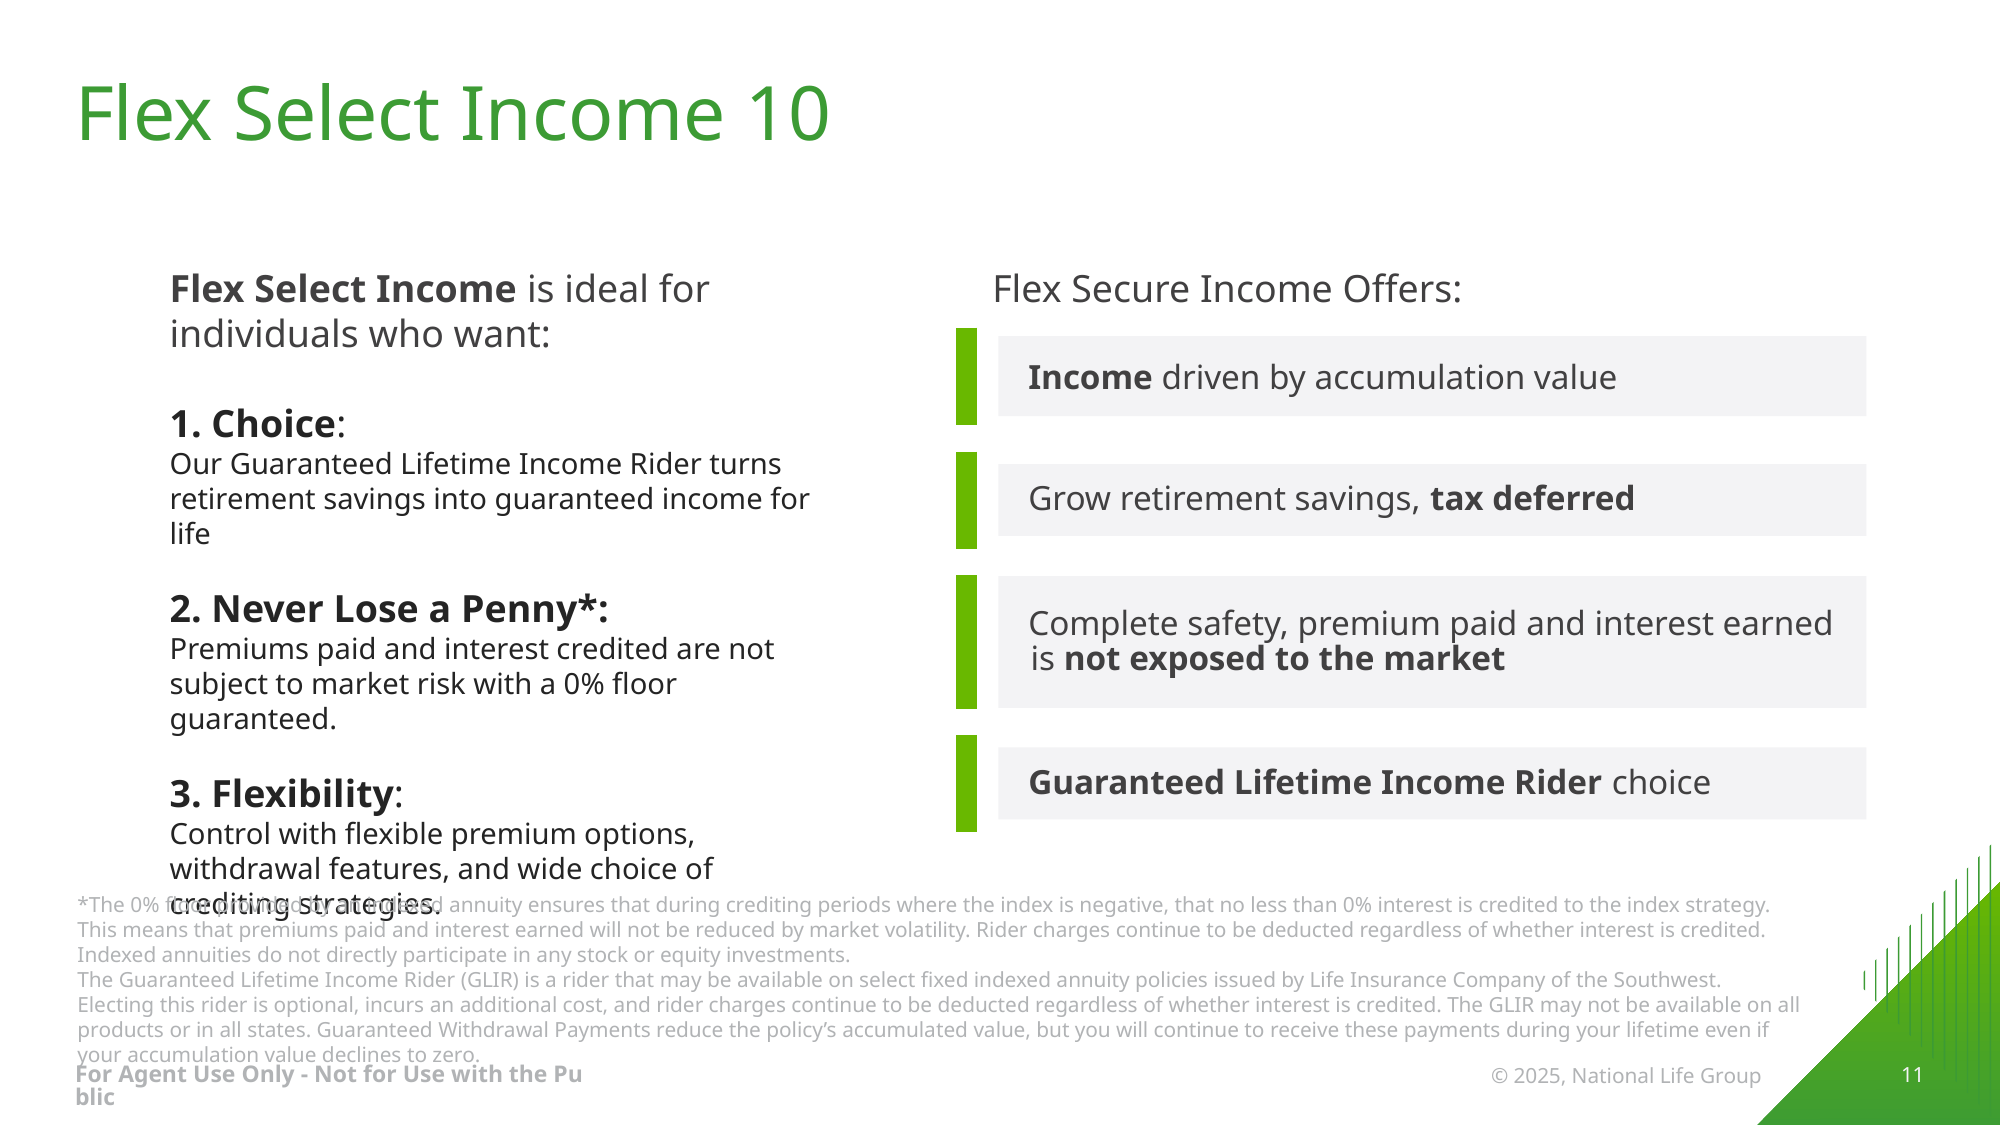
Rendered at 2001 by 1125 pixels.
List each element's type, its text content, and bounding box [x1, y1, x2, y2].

text_box Income driven by accumulation value [998, 336, 1867, 417]
text_box Flex Select Income is ideal for individuals who want: 1. Choice: Our Guaranteed Lifetime Income Rider turns retirement savings into guaranteed income for life 2. Never Lose a Penny*: Premiums paid and interest credited are not subject to market risk with a 0% floor guaranteed. 3. Flexibility: Control with flexible premium options, withdrawal features, and wide choice of crediting strategies. [154, 258, 843, 883]
title Flex Select Income 10 [75, 75, 1925, 158]
text_box *The 0% floor provided by an indexed annuity ensures that during crediting periods where the index is negative, that no less than 0% interest is credited to the index strategy. This means that premiums paid and interest earned will not be reduced by market volatility. Rider charges continue to be deducted regardless of whether interest is credited. Indexed annuities do not directly participate in any stock or equity investments. The Guaranteed Lifetime Income Rider (GLIR) is a rider that may be available on select fixed indexed annuity policies issued by Life Insurance Company of the Southwest. Electing this rider is optional, incurs an additional cost, and rider charges continue to be deducted regardless of whether interest is credited. The GLIR may not be available on all products or in all states. Guaranteed Withdrawal Payments reduce the policy’s accumulated value, but you will continue to receive these payments during your lifetime even if your accumulation value declines to zero. [62, 883, 1816, 1074]
text_box Guaranteed Lifetime Income Rider choice [998, 747, 1867, 820]
text_box Complete safety, premium paid and interest earned is not exposed to the market [998, 576, 1867, 708]
text_box Flex Secure Income Offers: [977, 258, 1488, 318]
text_box Grow retirement savings, tax deferred [998, 464, 1867, 536]
slide_number 11 [1815, 1063, 1925, 1089]
footer For Agent Use Only - Not for Use with the Public [75, 1074, 585, 1089]
